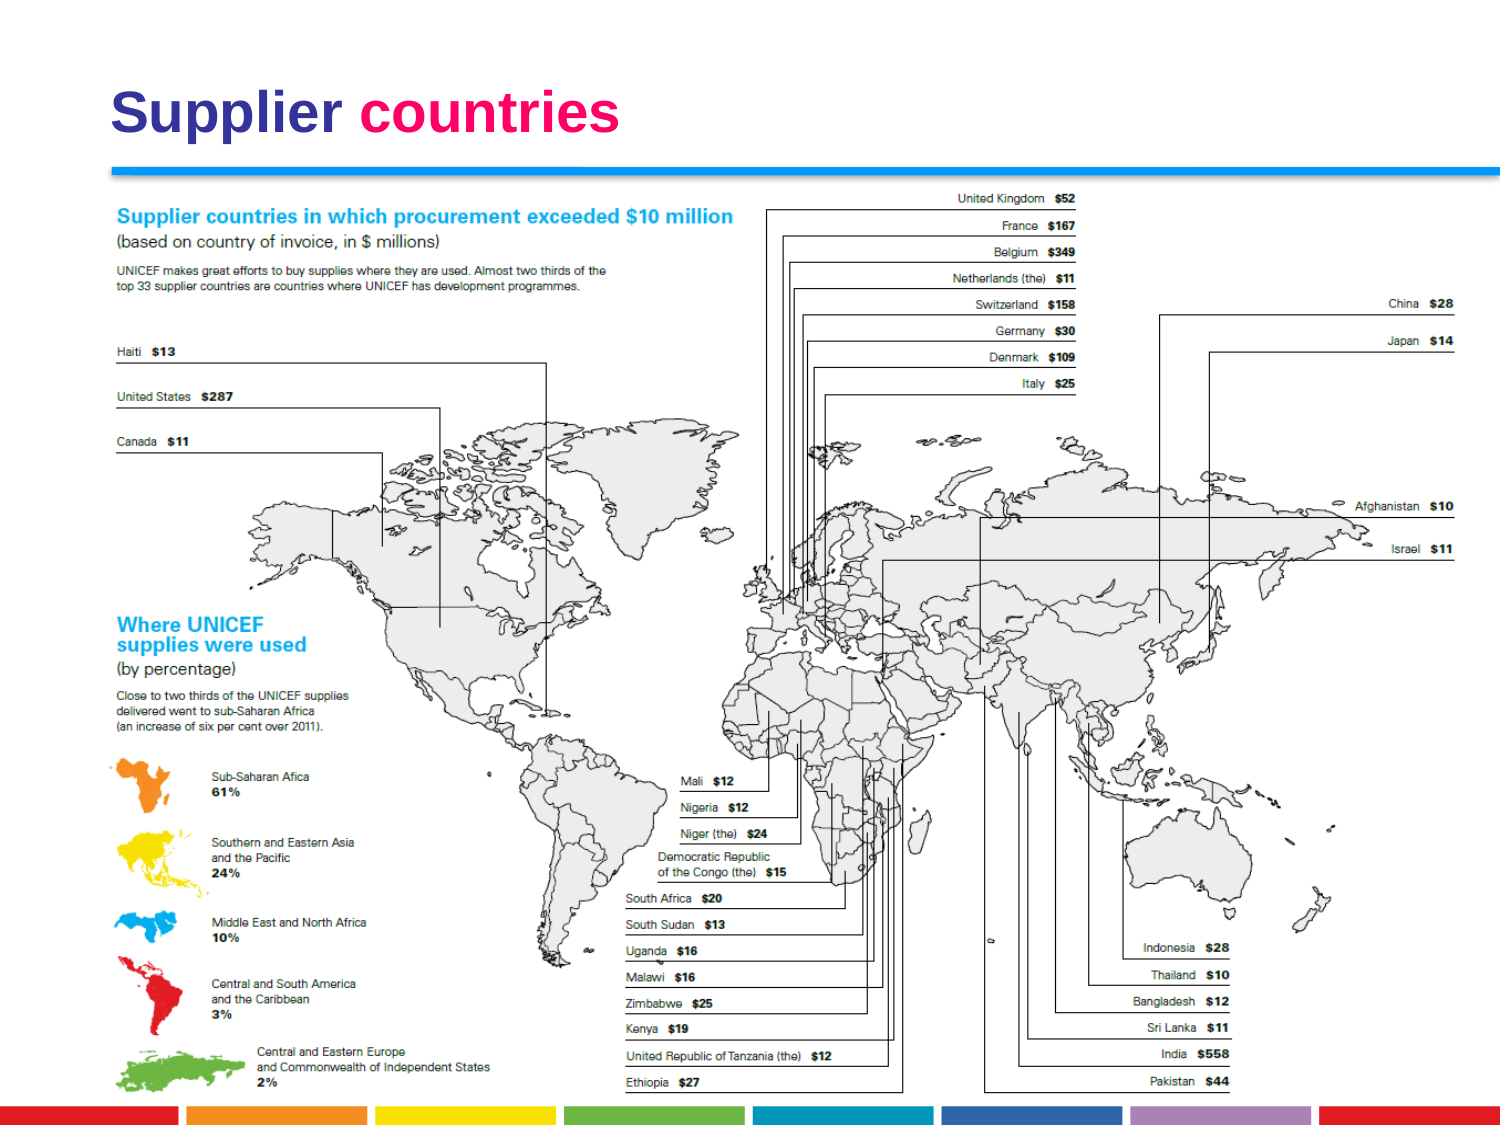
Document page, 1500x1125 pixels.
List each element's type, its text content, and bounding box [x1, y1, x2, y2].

picture [94, 184, 1489, 1102]
picture [0, 1104, 1500, 1125]
title Supplier countries [95, 66, 1371, 150]
